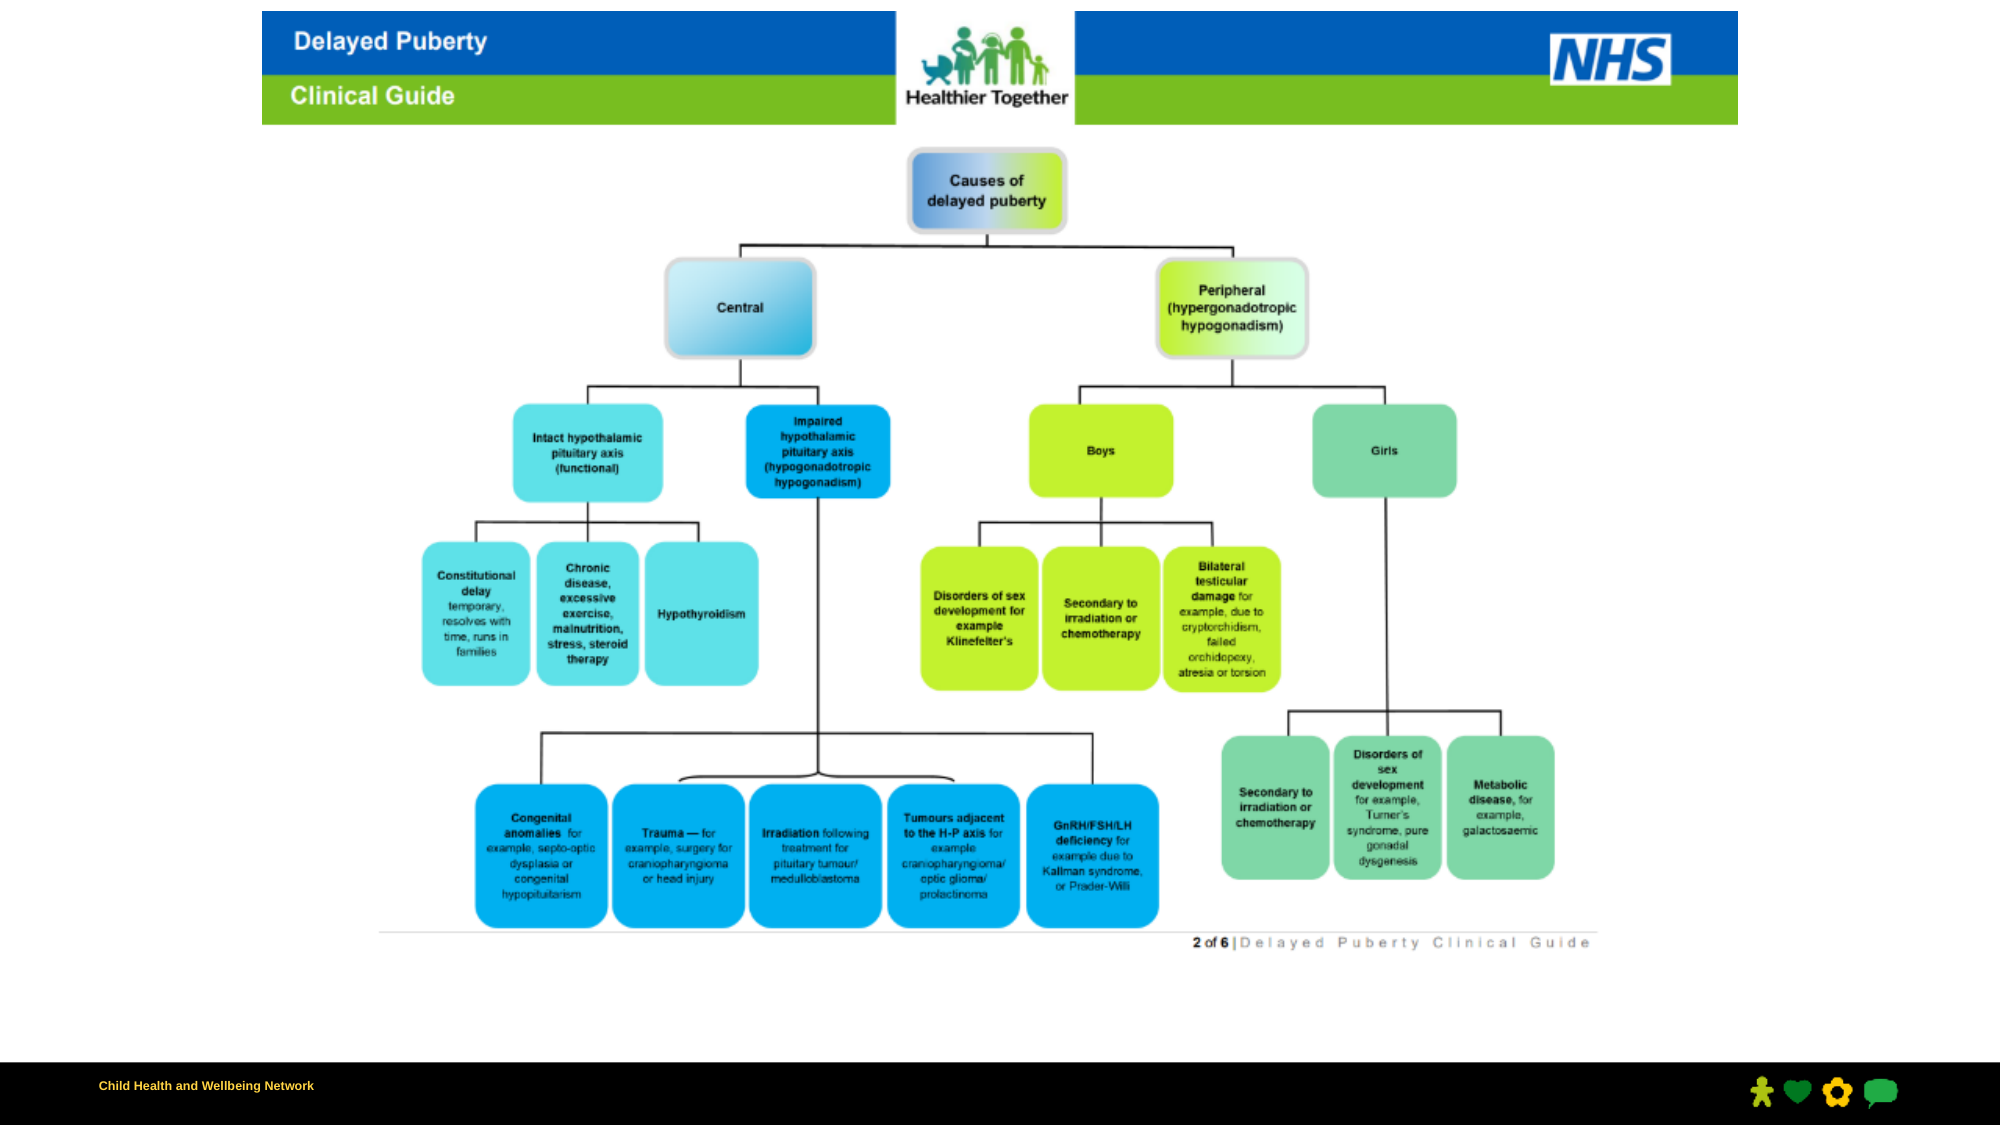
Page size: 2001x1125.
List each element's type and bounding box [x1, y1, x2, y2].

picture [1749, 1071, 1910, 1109]
picture [262, 11, 1738, 1052]
